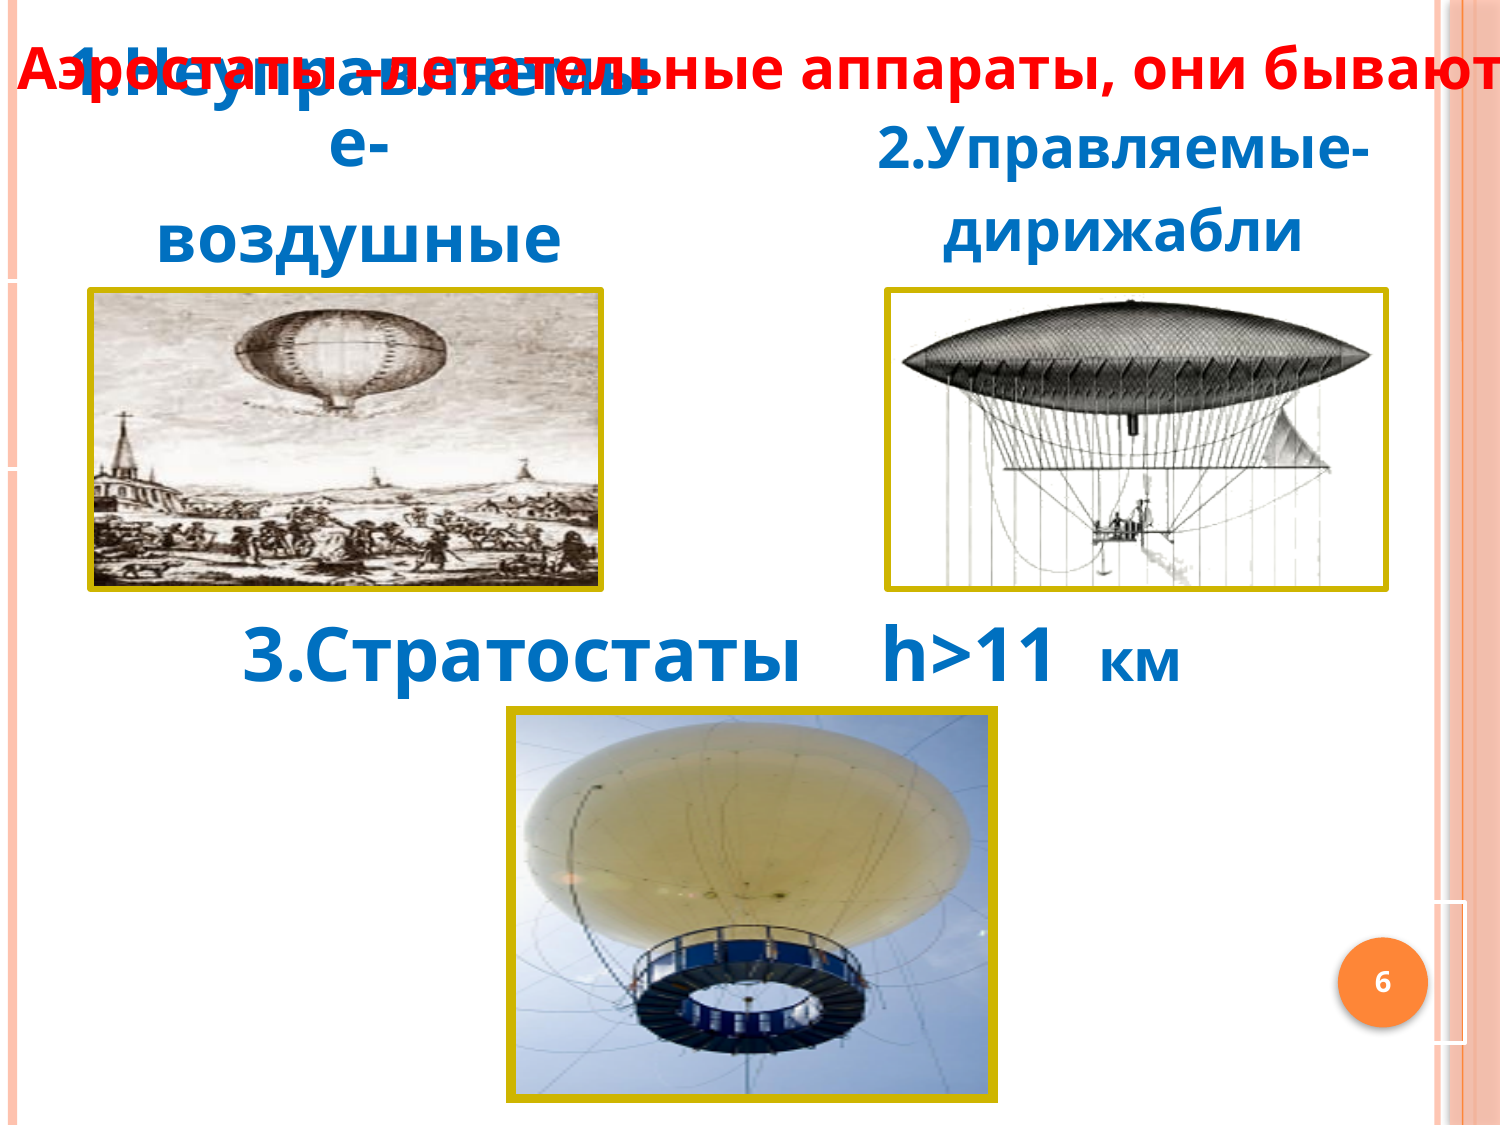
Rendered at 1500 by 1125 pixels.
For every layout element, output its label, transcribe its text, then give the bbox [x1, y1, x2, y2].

picture [515, 714, 989, 1095]
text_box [995, 901, 1466, 1044]
picture [890, 292, 1384, 587]
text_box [128, 151, 1441, 775]
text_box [0, 116, 673, 470]
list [93, 292, 599, 587]
text_box [349, 109, 979, 149]
text_box Аэростаты –летательные аппараты, они бывают [2, 23, 1500, 109]
